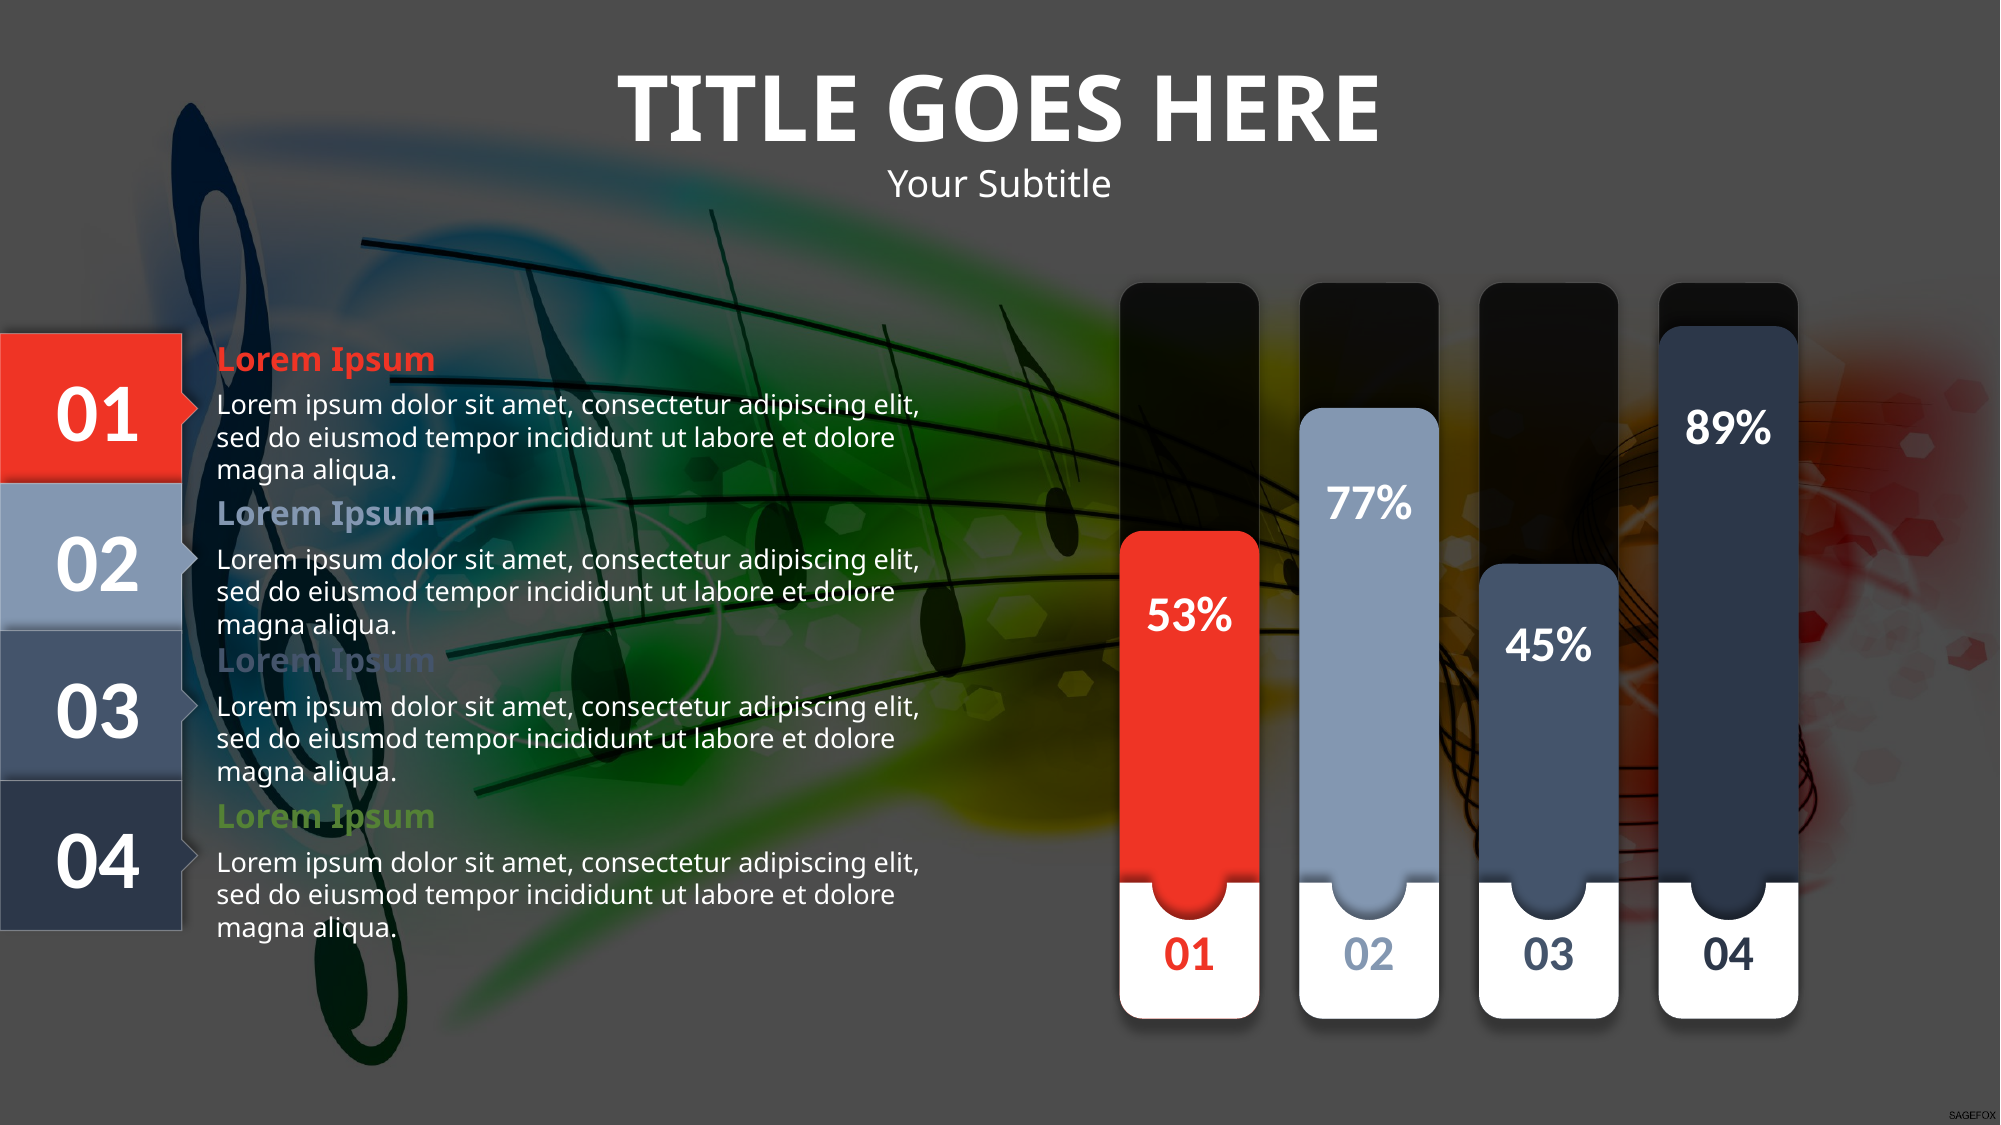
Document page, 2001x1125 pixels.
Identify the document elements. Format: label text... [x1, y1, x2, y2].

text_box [1119, 530, 1260, 1019]
text_box Lorem Ipsum Lorem ipsum dolor sit amet, consectetur adipiscing elit, sed do eiusmod tempor incididunt ut labore et dolore magna aliqua. [216, 337, 968, 486]
text_box [1298, 281, 1441, 412]
text_box [1657, 281, 1800, 330]
text_box Lorem Ipsum Lorem ipsum dolor sit amet, consectetur adipiscing elit, sed do eiusmod tempor incididunt ut labore et dolore magna aliqua. [216, 795, 968, 943]
text_box 01 [0, 332, 200, 475]
text_box Lorem Ipsum Lorem ipsum dolor sit amet, consectetur adipiscing elit, sed do eiusmod tempor incididunt ut labore et dolore magna aliqua. [216, 492, 968, 639]
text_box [1658, 326, 1799, 1019]
text_box 03 [0, 629, 200, 772]
text_box 02 [0, 482, 200, 622]
picture [0, 0, 2001, 1125]
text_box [1479, 563, 1619, 1019]
text_box [1118, 281, 1261, 535]
text_box TITLE GOES HERE Your Subtitle [548, 42, 1452, 212]
text_box [1478, 281, 1620, 566]
text_box 04 [0, 779, 200, 932]
text_box Lorem Ipsum Lorem ipsum dolor sit amet, consectetur adipiscing elit, sed do eiusmod tempor incididunt ut labore et dolore magna aliqua. [216, 639, 968, 787]
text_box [1299, 407, 1439, 1019]
